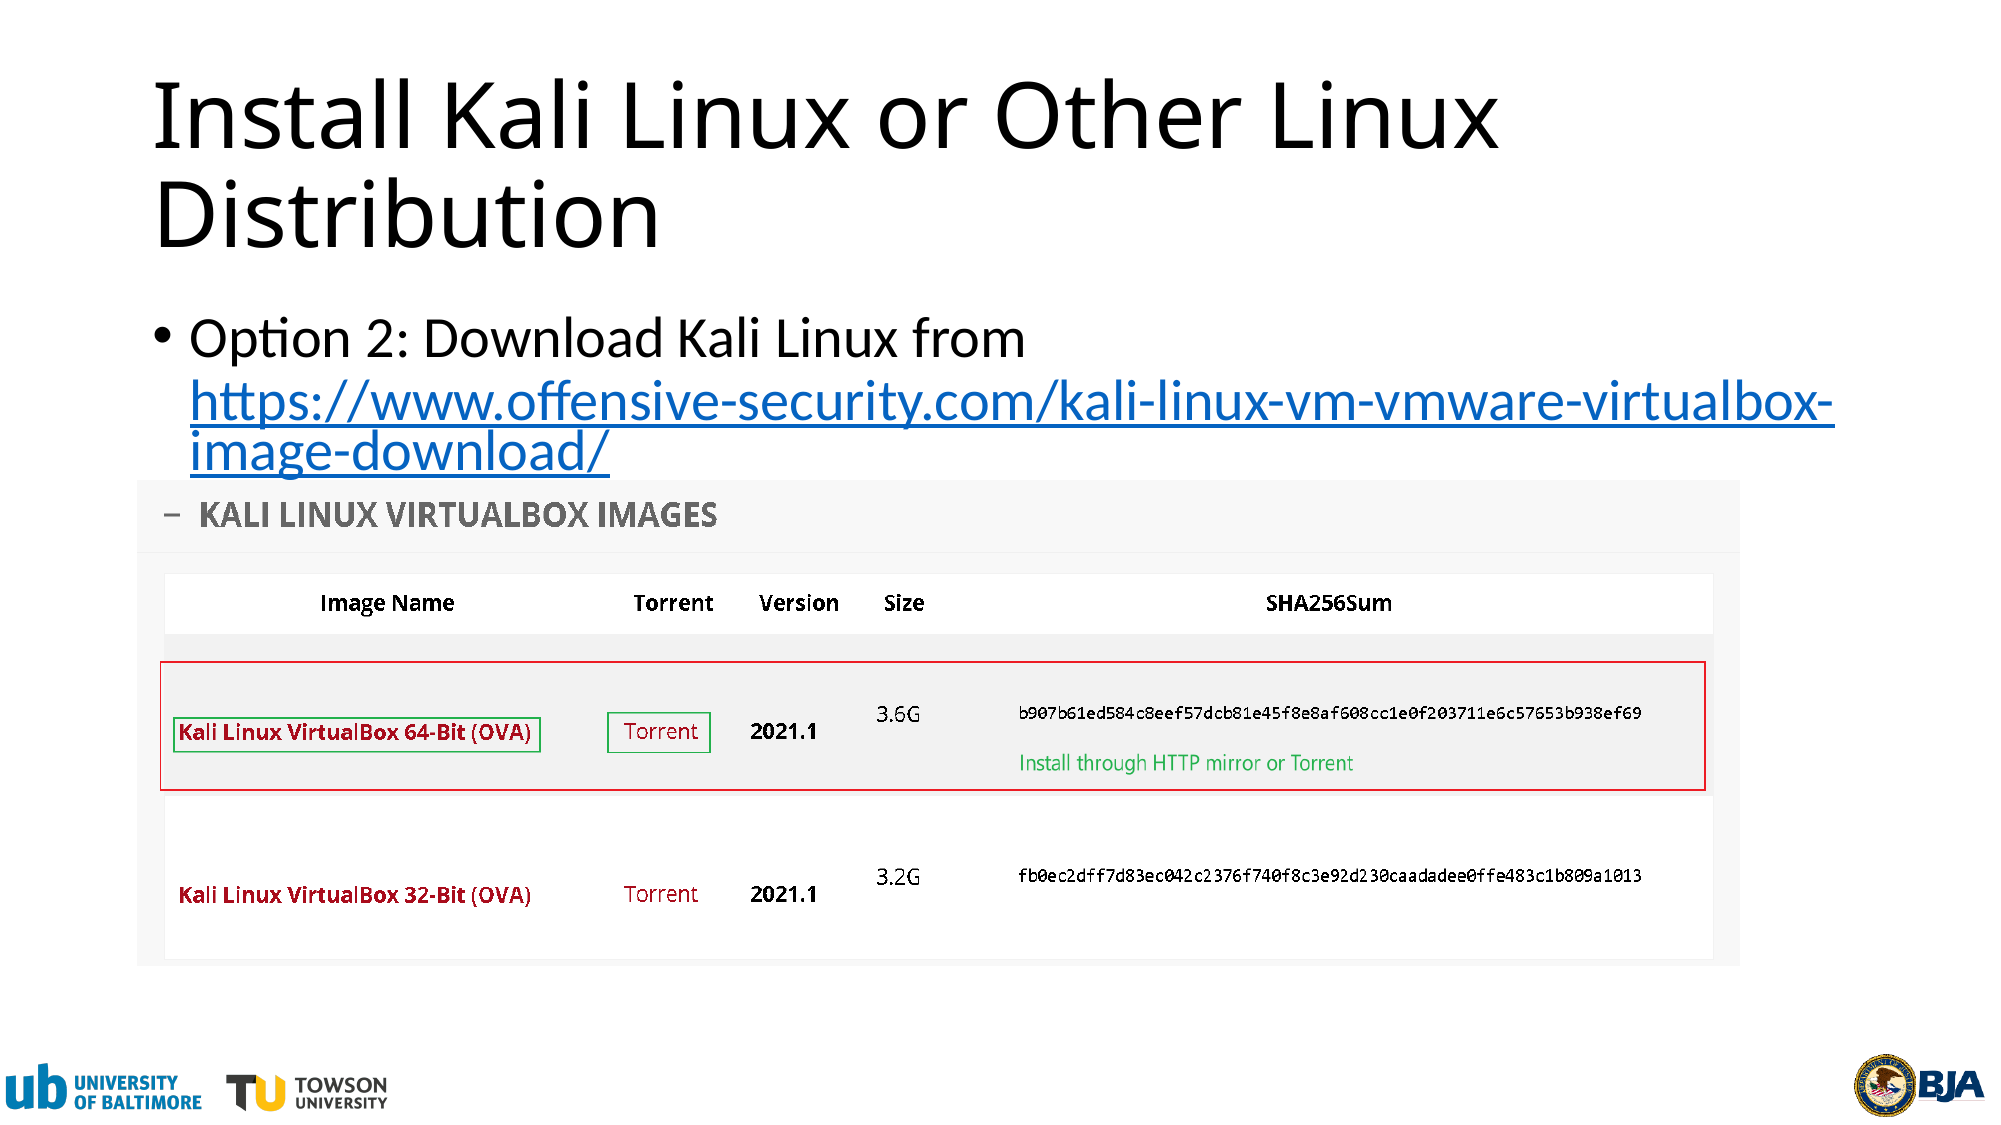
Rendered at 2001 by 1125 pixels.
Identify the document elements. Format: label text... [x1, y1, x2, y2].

title Install Kali Linux or Other Linux Distribution [137, 59, 1863, 278]
picture [1854, 1054, 1986, 1117]
picture [0, 1031, 407, 1125]
picture [137, 480, 1740, 966]
list Option 2: Download Kali Linux from https://www.offensive-security.com/kali-linux-vm-vmware-virtualbox-image-download/ [137, 299, 1863, 1014]
